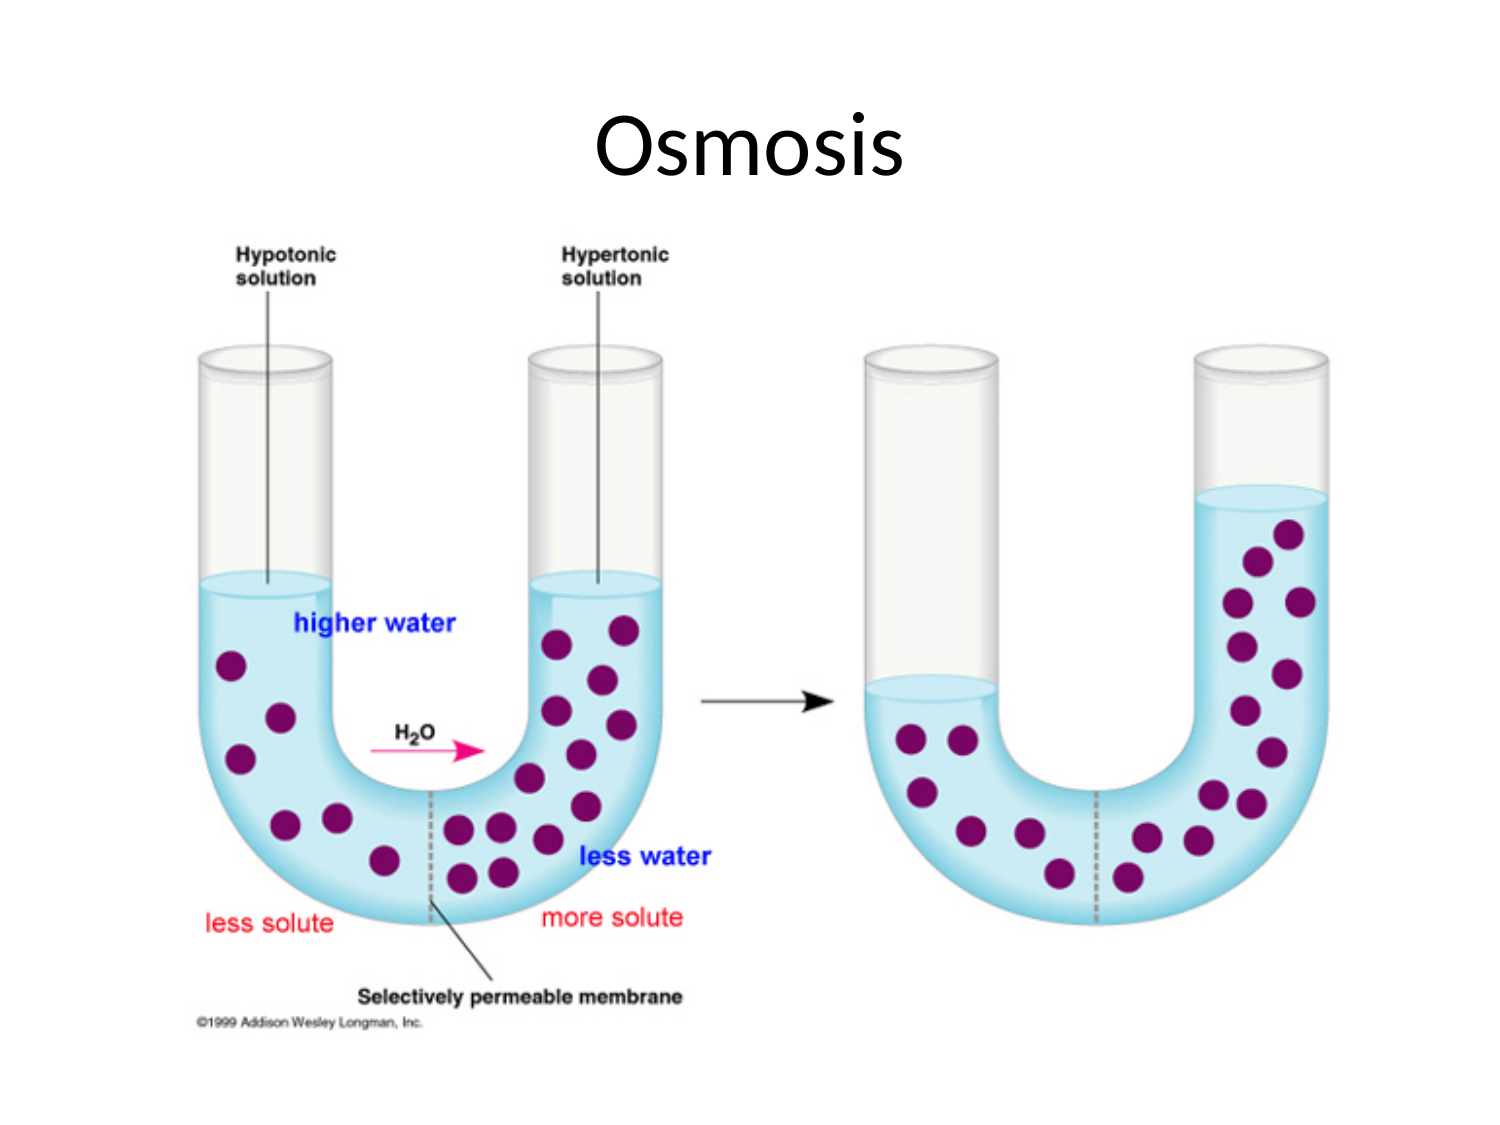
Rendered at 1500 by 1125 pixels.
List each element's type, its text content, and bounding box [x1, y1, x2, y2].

picture [174, 224, 1352, 1052]
title Osmosis [75, 45, 1425, 233]
